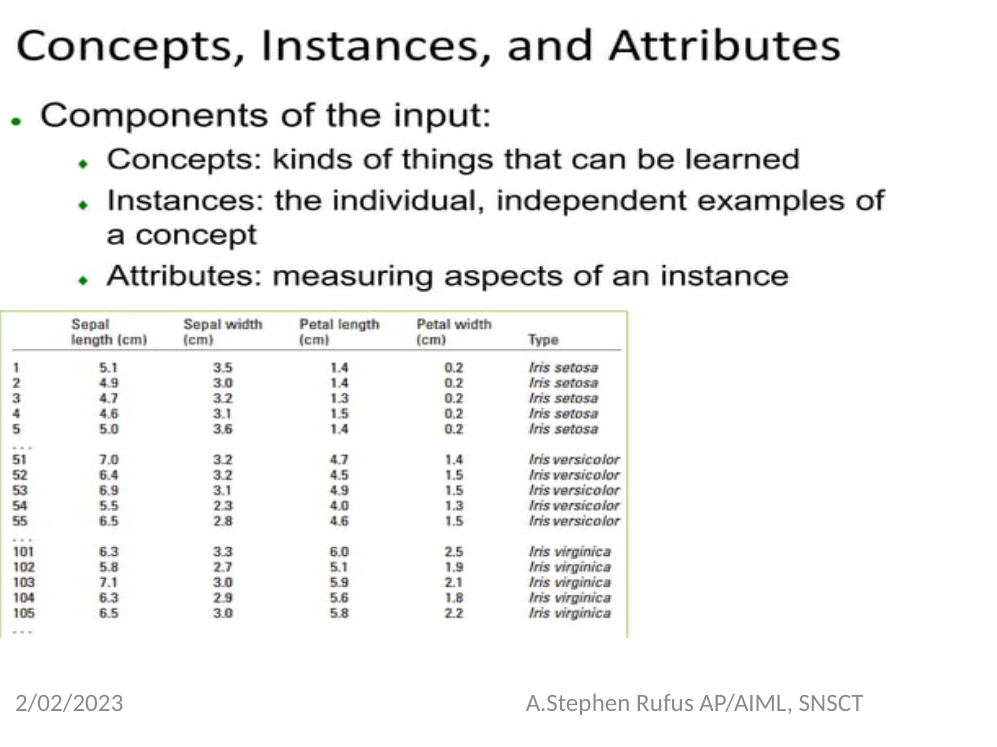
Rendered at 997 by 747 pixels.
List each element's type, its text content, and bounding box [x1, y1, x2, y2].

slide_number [0, 671, 350, 732]
footer A.Stephen Rufus AP/AIML, SNSCT [457, 671, 933, 732]
picture [0, 0, 953, 638]
